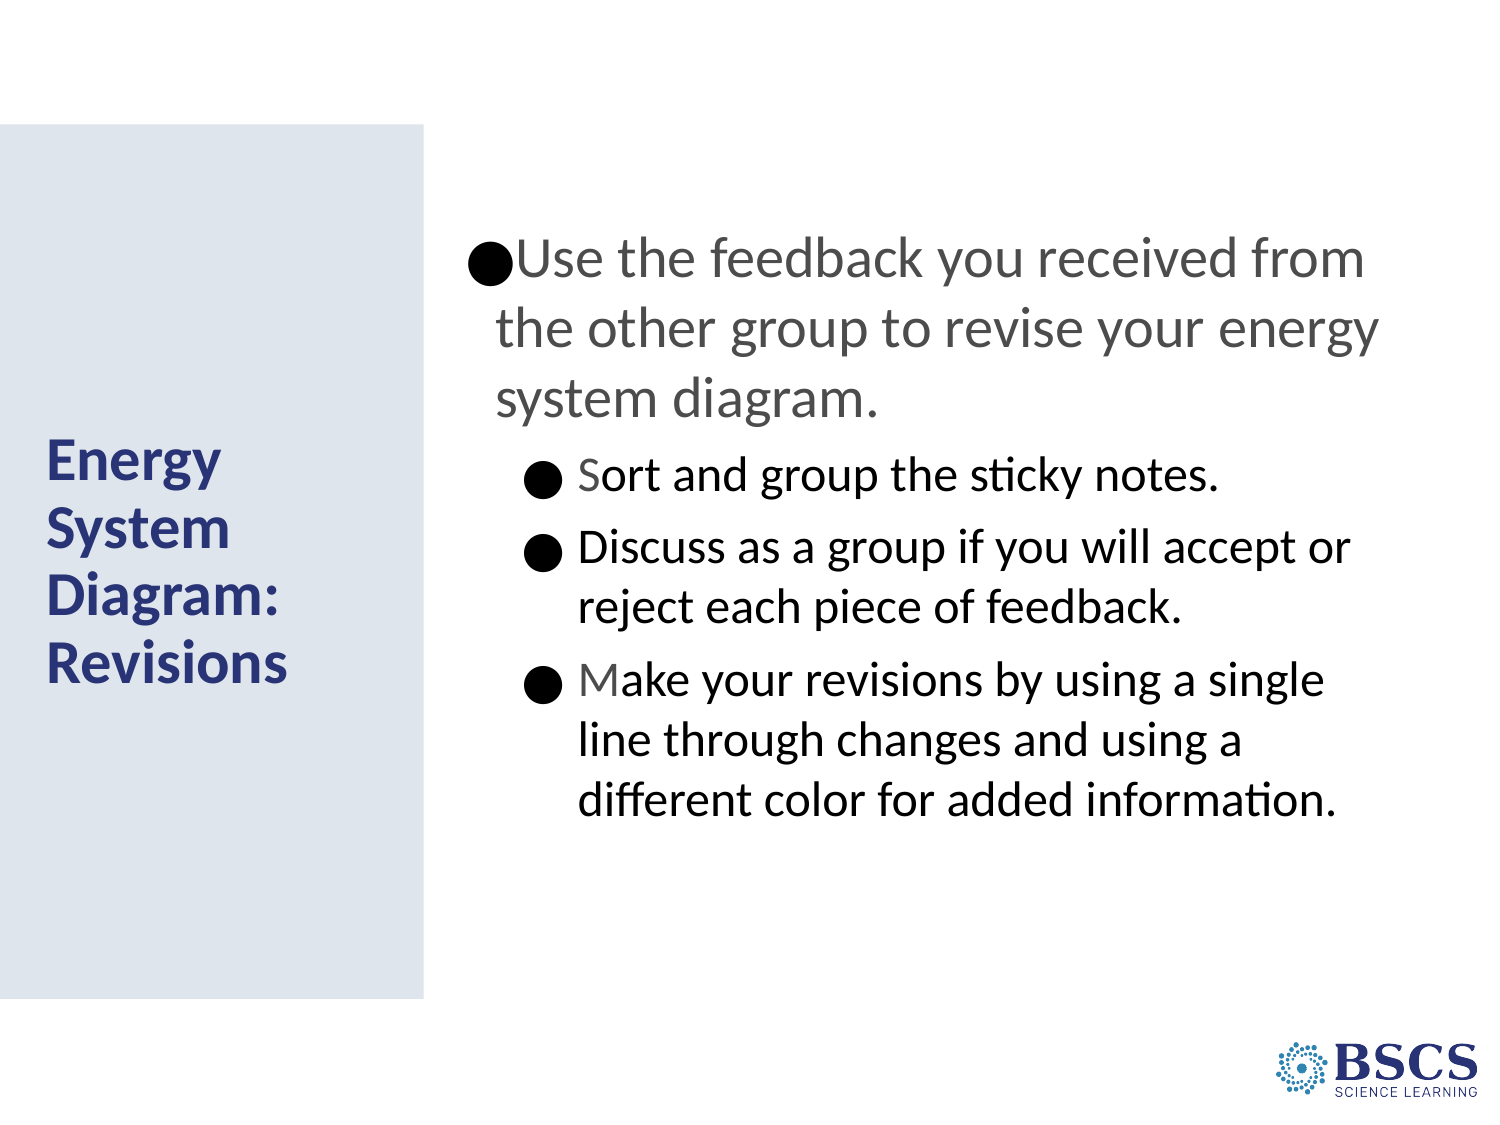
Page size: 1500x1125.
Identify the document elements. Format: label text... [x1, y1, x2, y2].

list Use the feedback you received from the other group to revise your energy system diagram. Sort and group the sticky notes. Discuss as a group if you will accept or reject each piece of feedback. Make your revisions by using a single line through changes and using a different color for added information. [450, 211, 1425, 971]
title Energy System Diagram: Revisions [31, 184, 394, 940]
picture [1275, 1041, 1478, 1098]
